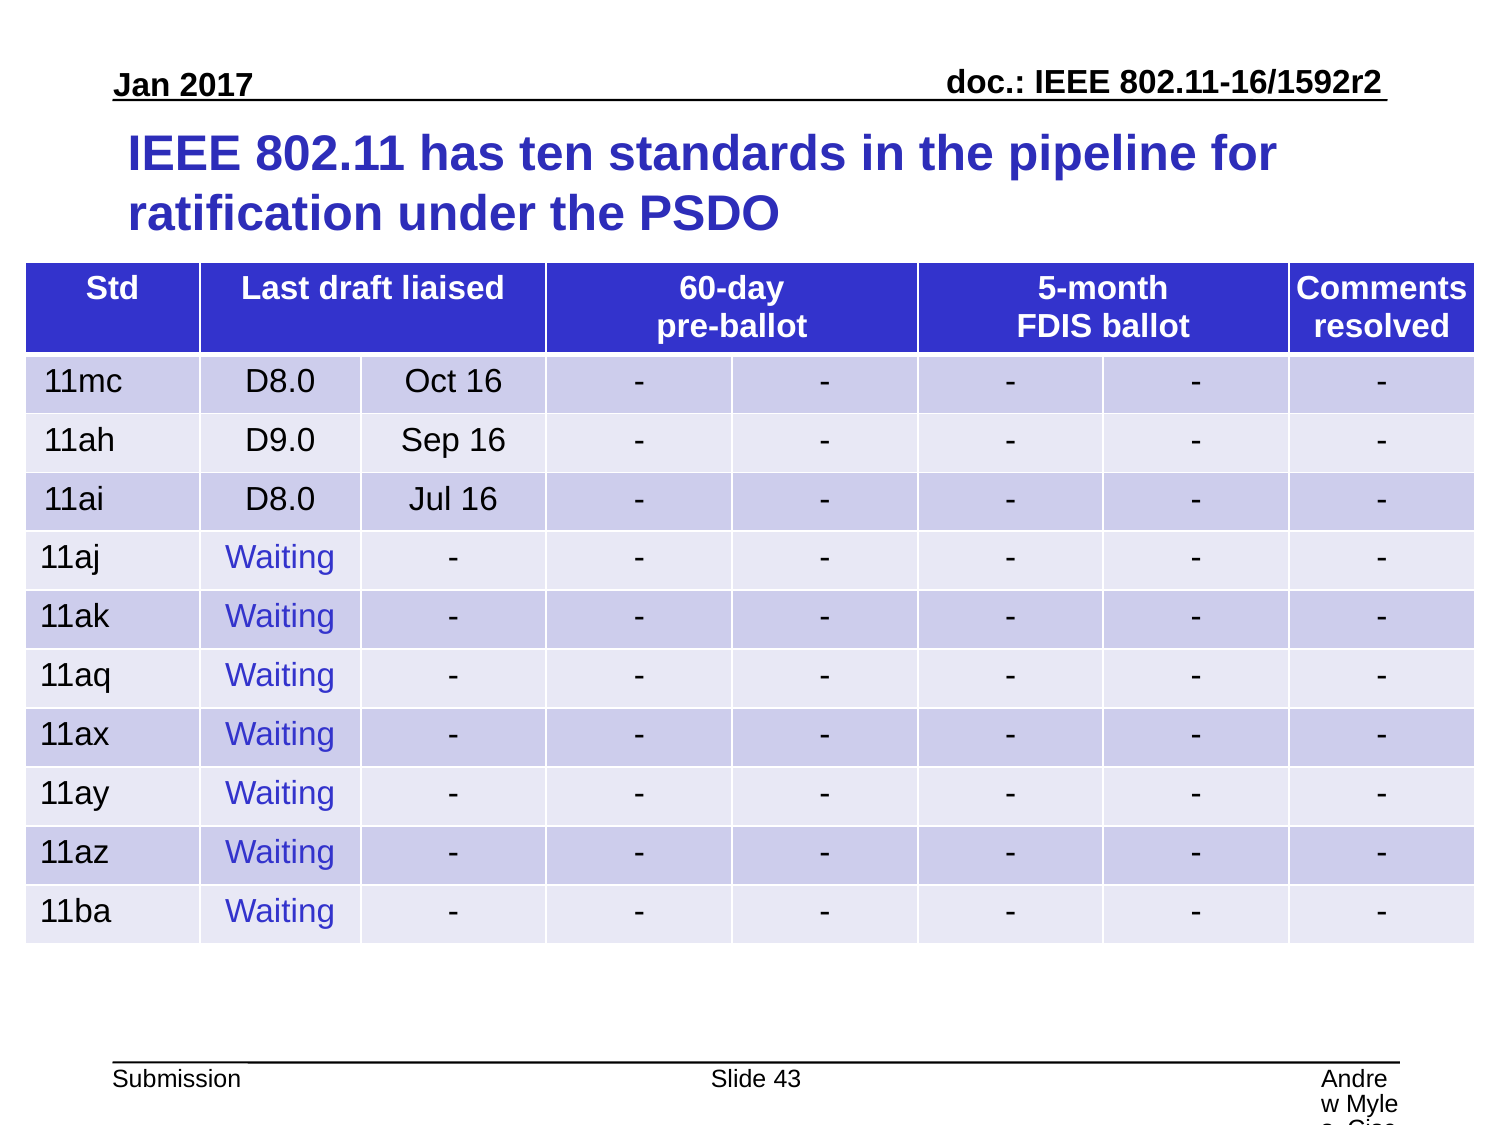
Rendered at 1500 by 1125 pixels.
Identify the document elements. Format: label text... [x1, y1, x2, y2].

table_cell 11mc [26, 357, 199, 413]
table_cell D9.0 [201, 414, 360, 472]
table_cell Waiting [201, 709, 360, 766]
table_cell - [1104, 768, 1288, 825]
table_cell - [733, 709, 917, 766]
table_cell - [919, 591, 1102, 648]
table_cell - [1104, 357, 1288, 413]
table_cell - [1290, 532, 1474, 589]
table_cell 11ay [26, 768, 199, 825]
table_cell - [1104, 886, 1288, 943]
table_cell - [919, 650, 1102, 707]
table_cell Waiting [201, 532, 360, 589]
table_cell - [1104, 827, 1288, 884]
table_cell 11ah [26, 414, 199, 472]
table_cell Jul 16 [362, 473, 545, 530]
table_cell 11az [26, 827, 199, 884]
table_cell Waiting [201, 768, 360, 825]
table_cell - [1290, 357, 1474, 413]
table_header 60-day pre-ballot [547, 263, 917, 352]
table_cell - [1104, 591, 1288, 648]
table_cell - [919, 709, 1102, 766]
table_cell 11ba [26, 886, 199, 943]
table_cell - [1290, 768, 1474, 825]
table_cell - [1290, 886, 1474, 943]
table_cell Waiting [201, 886, 360, 943]
table_cell 11ax [26, 709, 199, 766]
table_cell 11ai [26, 473, 199, 530]
slide_number Slide 43 [709, 1061, 803, 1093]
table_cell - [547, 768, 731, 825]
table_cell - [547, 709, 731, 766]
table_cell - [919, 532, 1102, 589]
table_cell - [919, 357, 1102, 413]
table_cell - [362, 591, 545, 648]
title IEEE 802.11 has ten standards in the pipeline for ratification under the PSDO [112, 112, 1388, 262]
table_cell Waiting [201, 591, 360, 648]
table_cell - [547, 827, 731, 884]
table_cell Oct 16 [362, 357, 545, 413]
table_cell - [1104, 414, 1288, 472]
table_cell - [919, 768, 1102, 825]
table_cell - [919, 473, 1102, 530]
table_cell 11ak [26, 591, 199, 648]
table_cell - [1290, 709, 1474, 766]
table_cell - [919, 827, 1102, 884]
table_cell - [733, 473, 917, 530]
table_cell - [1290, 591, 1474, 648]
table_cell - [362, 709, 545, 766]
table_cell - [733, 827, 917, 884]
table_cell - [547, 650, 731, 707]
table_cell - [733, 650, 917, 707]
table_cell - [362, 886, 545, 943]
table_cell - [362, 827, 545, 884]
table_header Comments resolved [1290, 263, 1474, 352]
table_cell - [919, 414, 1102, 472]
table_cell - [733, 886, 917, 943]
table_cell - [547, 886, 731, 943]
table_header Std [26, 263, 199, 352]
table_cell 11aj [26, 532, 199, 589]
table_cell - [362, 650, 545, 707]
table_cell - [1104, 709, 1288, 766]
table_cell - [733, 591, 917, 648]
table_cell D8.0 [201, 357, 360, 413]
footer Andrew Myles, Cisco [1320, 1061, 1402, 1093]
table_cell - [547, 357, 731, 413]
table_cell - [362, 532, 545, 589]
table_cell - [547, 473, 731, 530]
table_cell - [547, 414, 731, 472]
table_cell - [733, 768, 917, 825]
table_cell D8.0 [201, 473, 360, 530]
table_cell - [1290, 473, 1474, 530]
table_cell - [733, 357, 917, 413]
table_cell Waiting [201, 650, 360, 707]
table_cell - [733, 532, 917, 589]
table_cell - [1104, 650, 1288, 707]
table_cell - [1104, 473, 1288, 530]
table_cell 11aq [26, 650, 199, 707]
table_cell Sep 16 [362, 414, 545, 472]
table_cell - [547, 591, 731, 648]
table_header Last draft liaised [201, 263, 545, 352]
table_cell - [1290, 827, 1474, 884]
table_cell - [362, 768, 545, 825]
table_header 5-month FDIS ballot [919, 263, 1288, 352]
table_cell - [733, 414, 917, 472]
table_cell Waiting [201, 827, 360, 884]
table_cell - [1290, 414, 1474, 472]
table_cell - [547, 532, 731, 589]
table_cell - [1290, 650, 1474, 707]
table_cell - [919, 886, 1102, 943]
table_cell - [1104, 532, 1288, 589]
